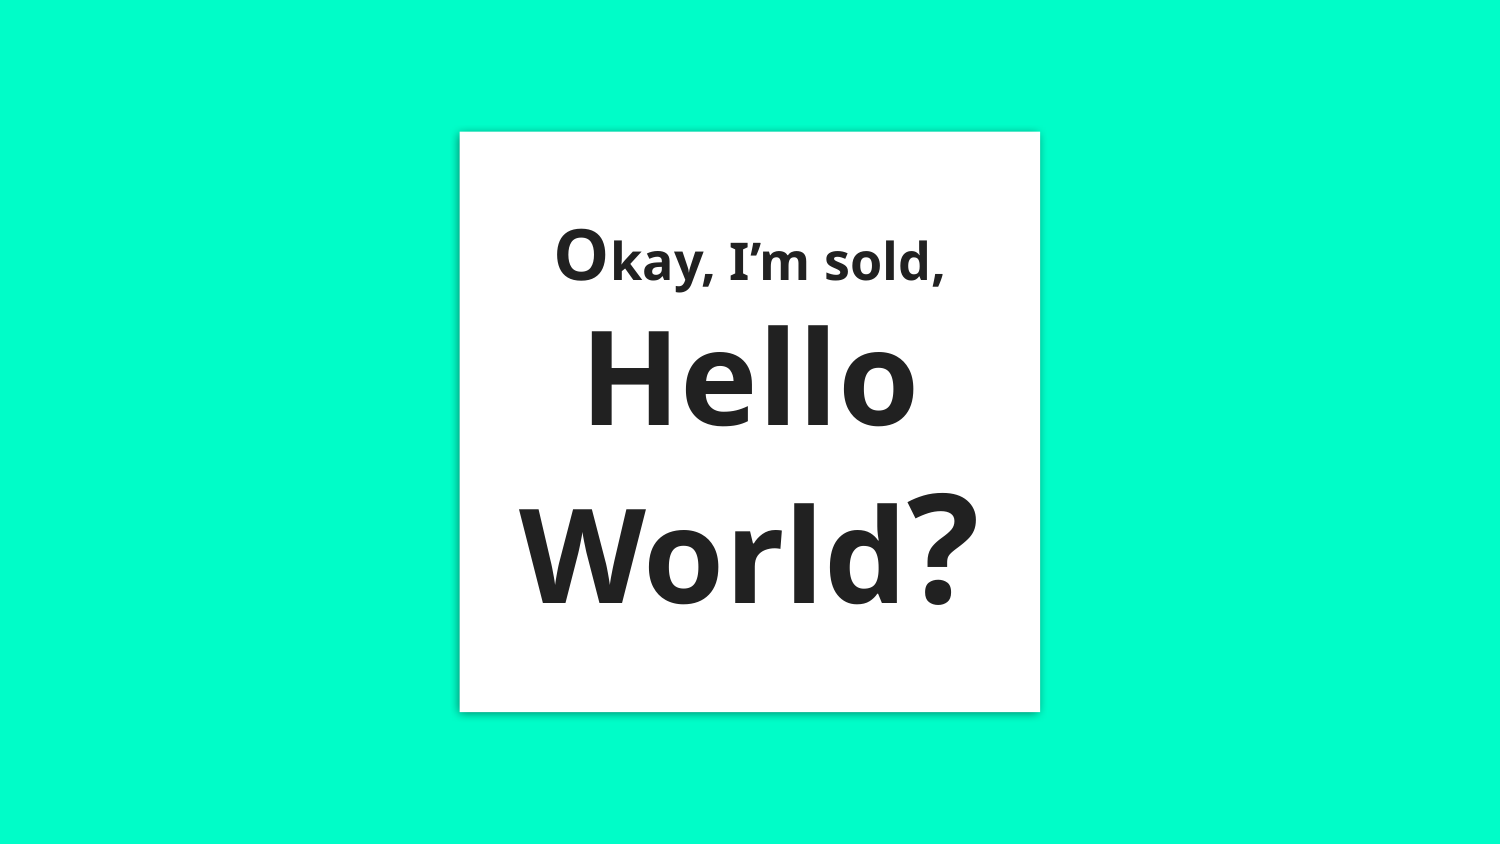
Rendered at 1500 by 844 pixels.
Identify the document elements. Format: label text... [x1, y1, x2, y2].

title Okay, I’m sold, Hello World? [459, 131, 1041, 713]
